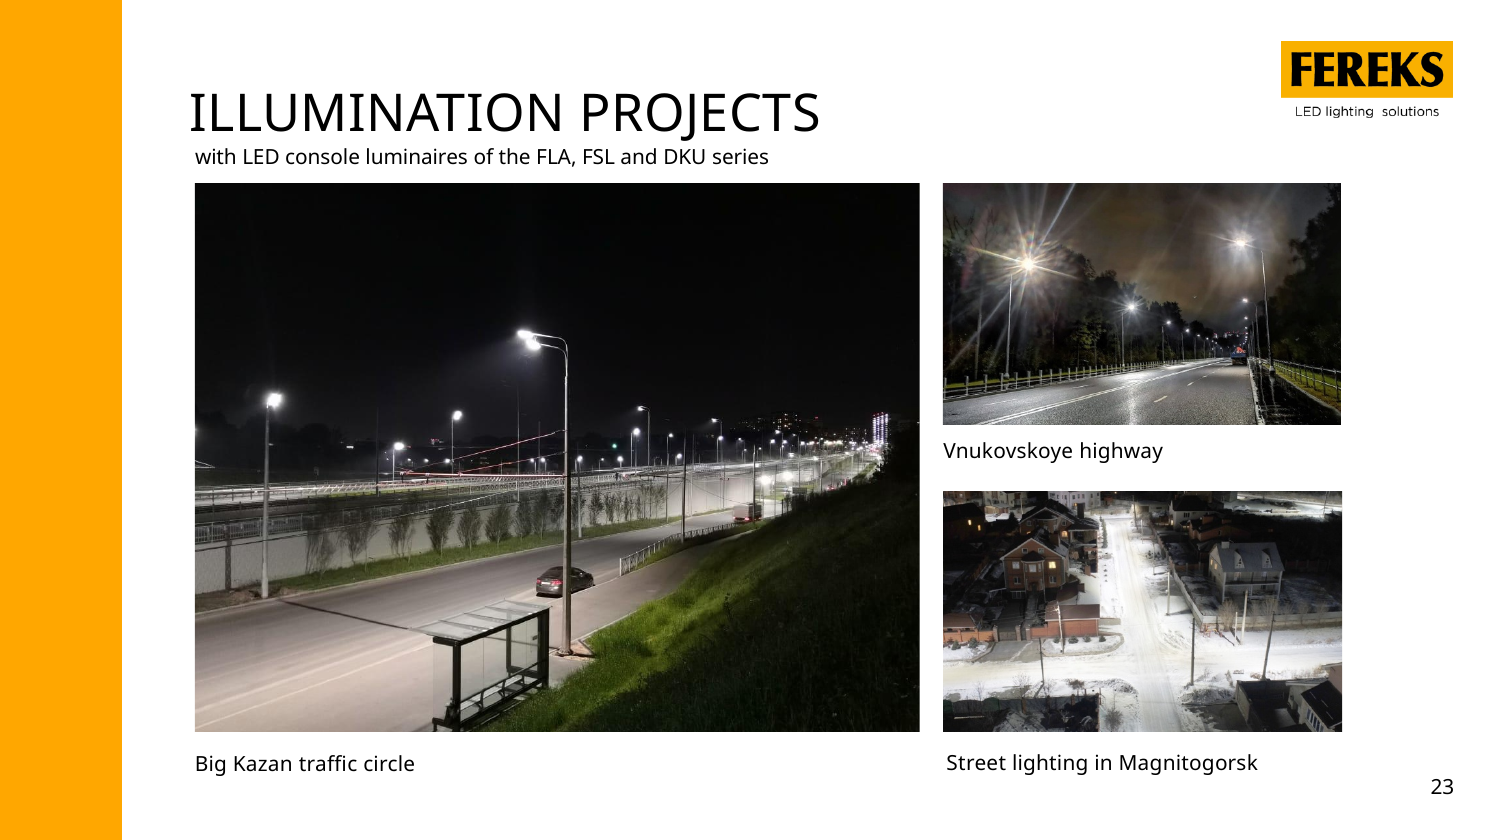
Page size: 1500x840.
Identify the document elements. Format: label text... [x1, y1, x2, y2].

text_box Vnukovskoye highway [938, 432, 1428, 467]
text_box with LED console luminaires of the FLA, FSL and DKU series [190, 139, 1306, 174]
text_box Street lighting in Magnitogorsk [942, 745, 1431, 779]
text_box Big Kazan traffic circle [190, 745, 680, 780]
picture [942, 490, 1343, 732]
picture [1281, 41, 1453, 122]
text_box ILLUMINATION PROJECTS [184, 75, 1107, 147]
picture [942, 183, 1341, 426]
text_box 23 [1426, 769, 1500, 803]
picture [194, 183, 920, 732]
picture [0, 0, 122, 840]
